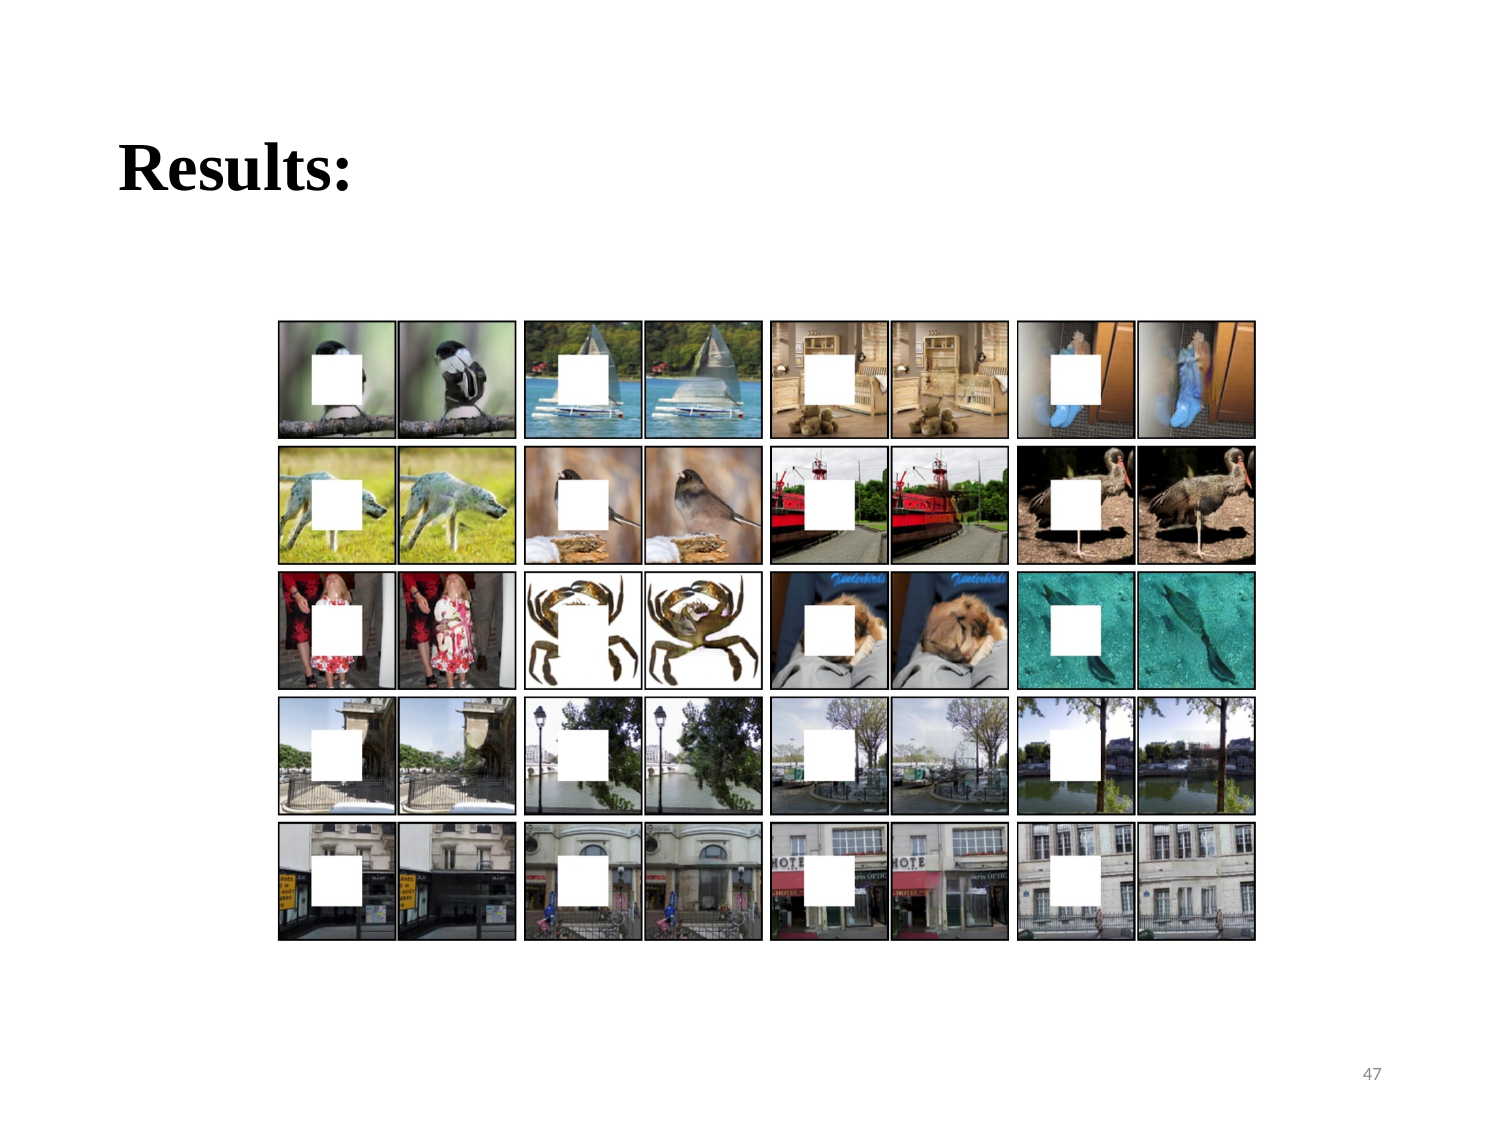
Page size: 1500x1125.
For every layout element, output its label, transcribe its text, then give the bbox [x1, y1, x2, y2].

title Results: [103, 59, 1397, 278]
slide_number 47 [1059, 1042, 1397, 1103]
picture [274, 319, 1257, 944]
